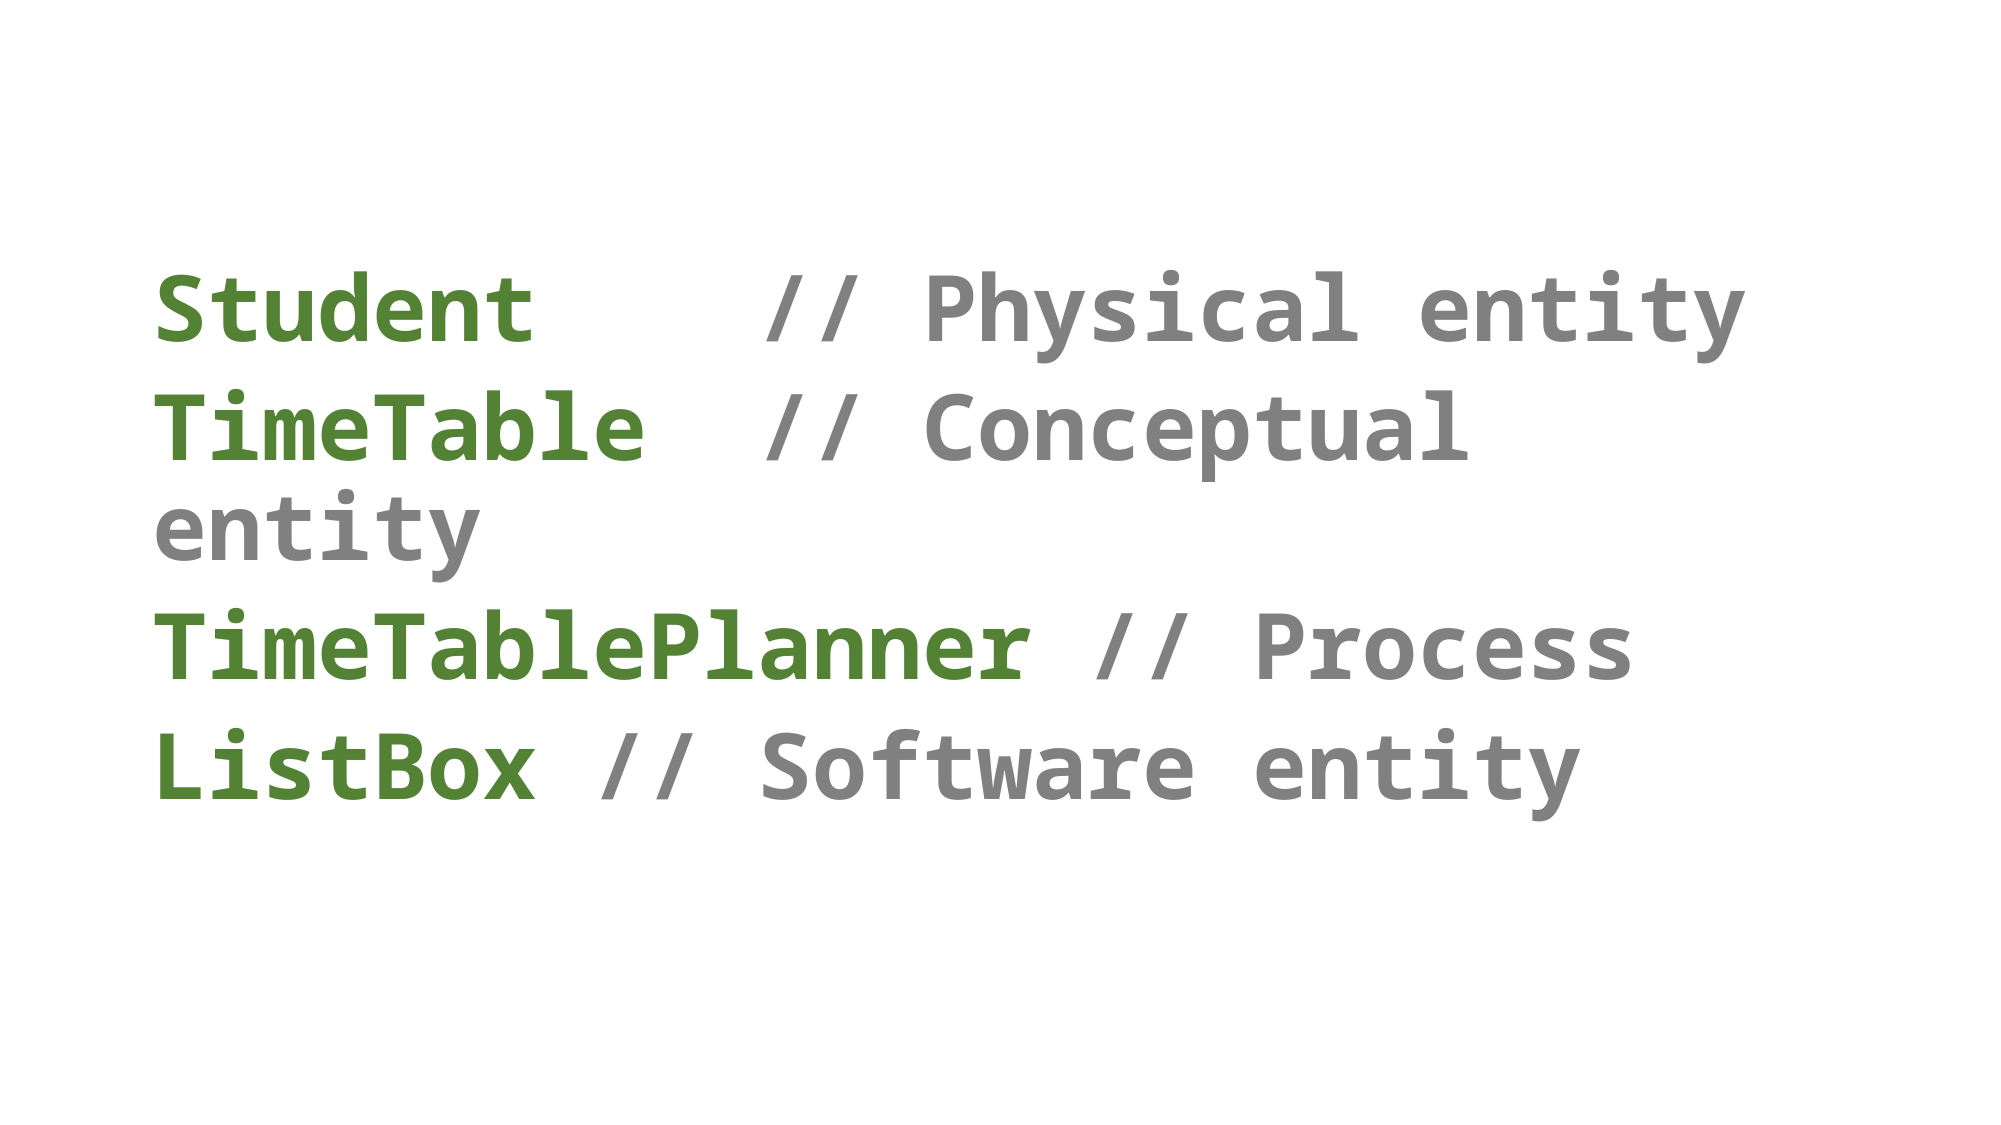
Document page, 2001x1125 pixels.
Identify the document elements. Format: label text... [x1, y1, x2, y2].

list Student // Physical entity TimeTable // Conceptual entity TimeTablePlanner // Process ListBox // Software entity [137, 123, 1863, 1014]
